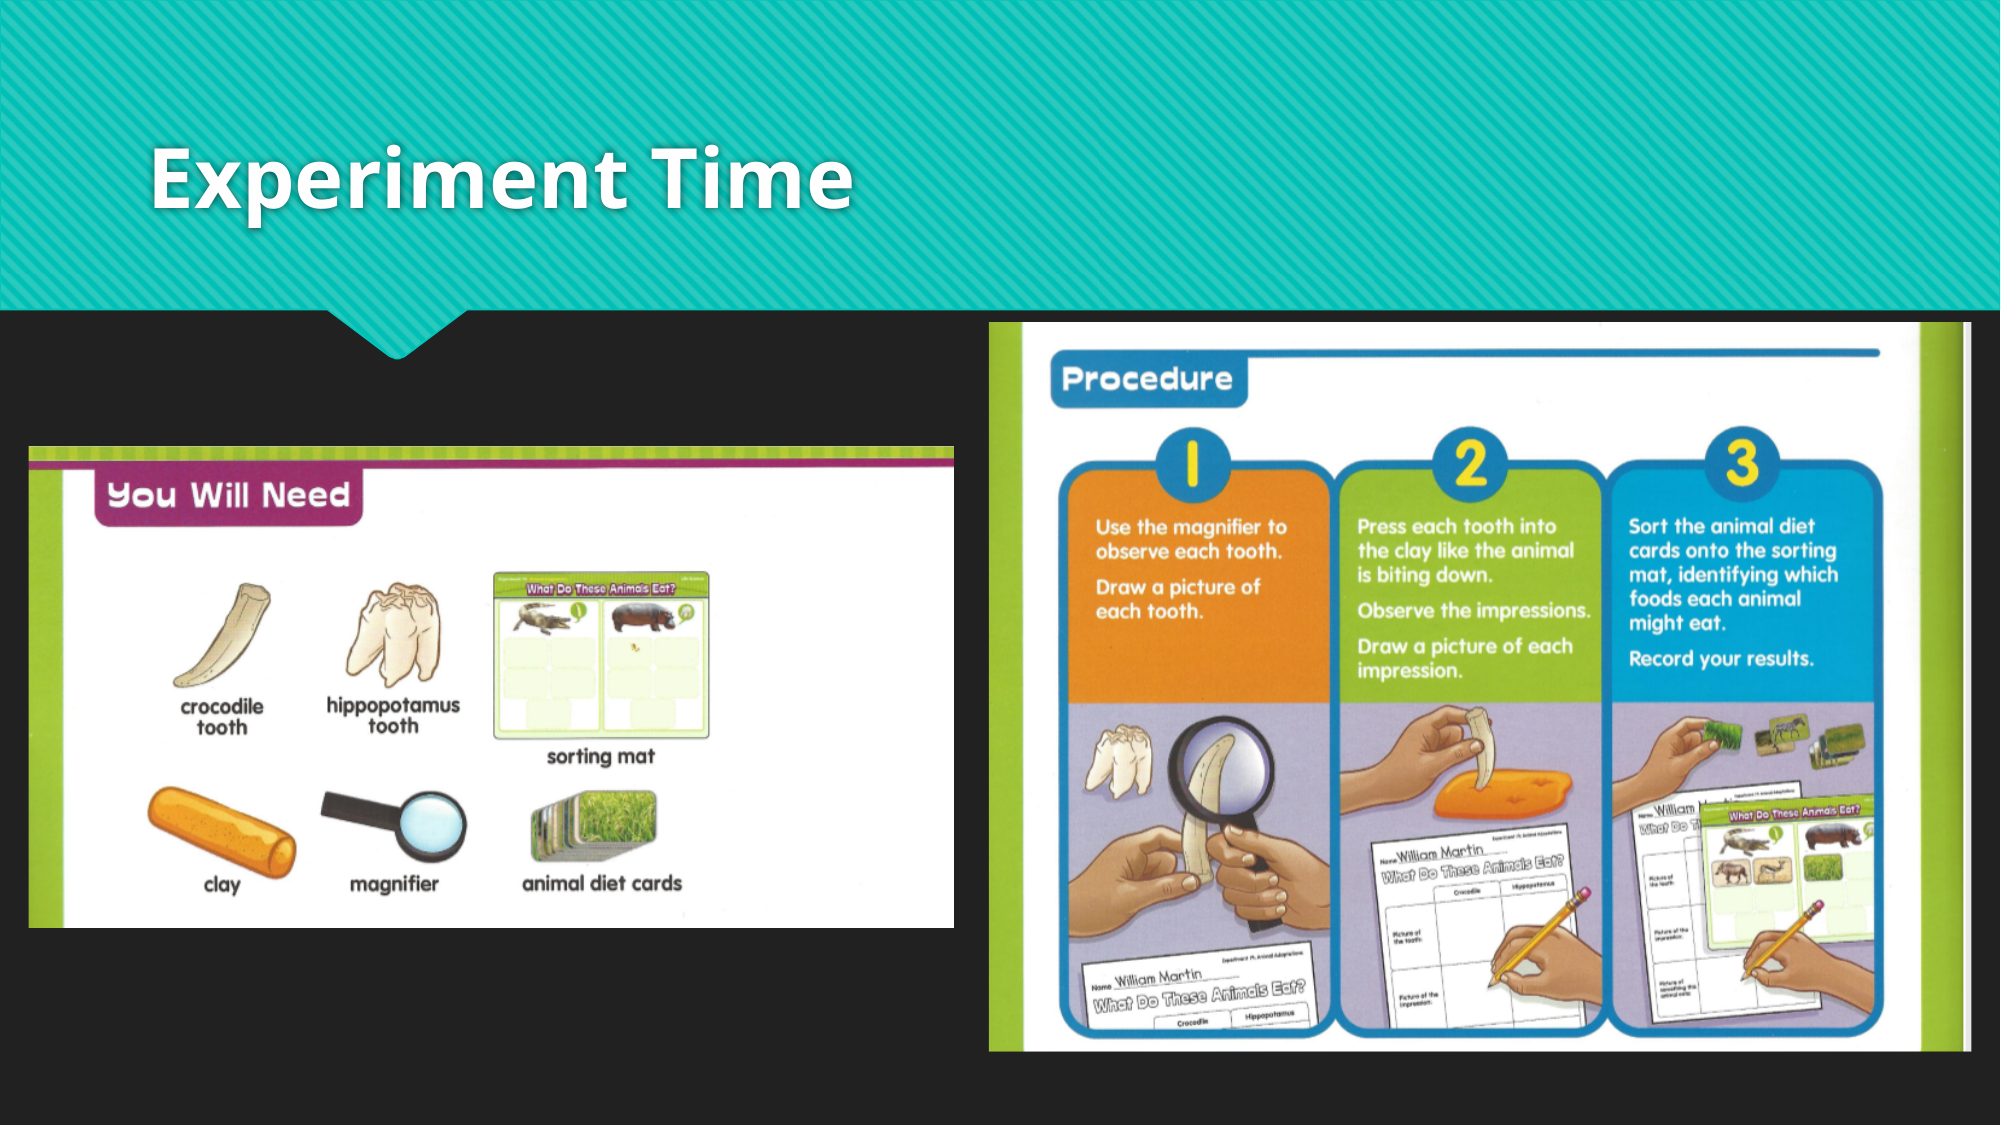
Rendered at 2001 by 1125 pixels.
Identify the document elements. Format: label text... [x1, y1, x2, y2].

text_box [28, 445, 955, 928]
picture [988, 322, 1972, 1052]
title Experiment Time [132, 73, 1868, 233]
